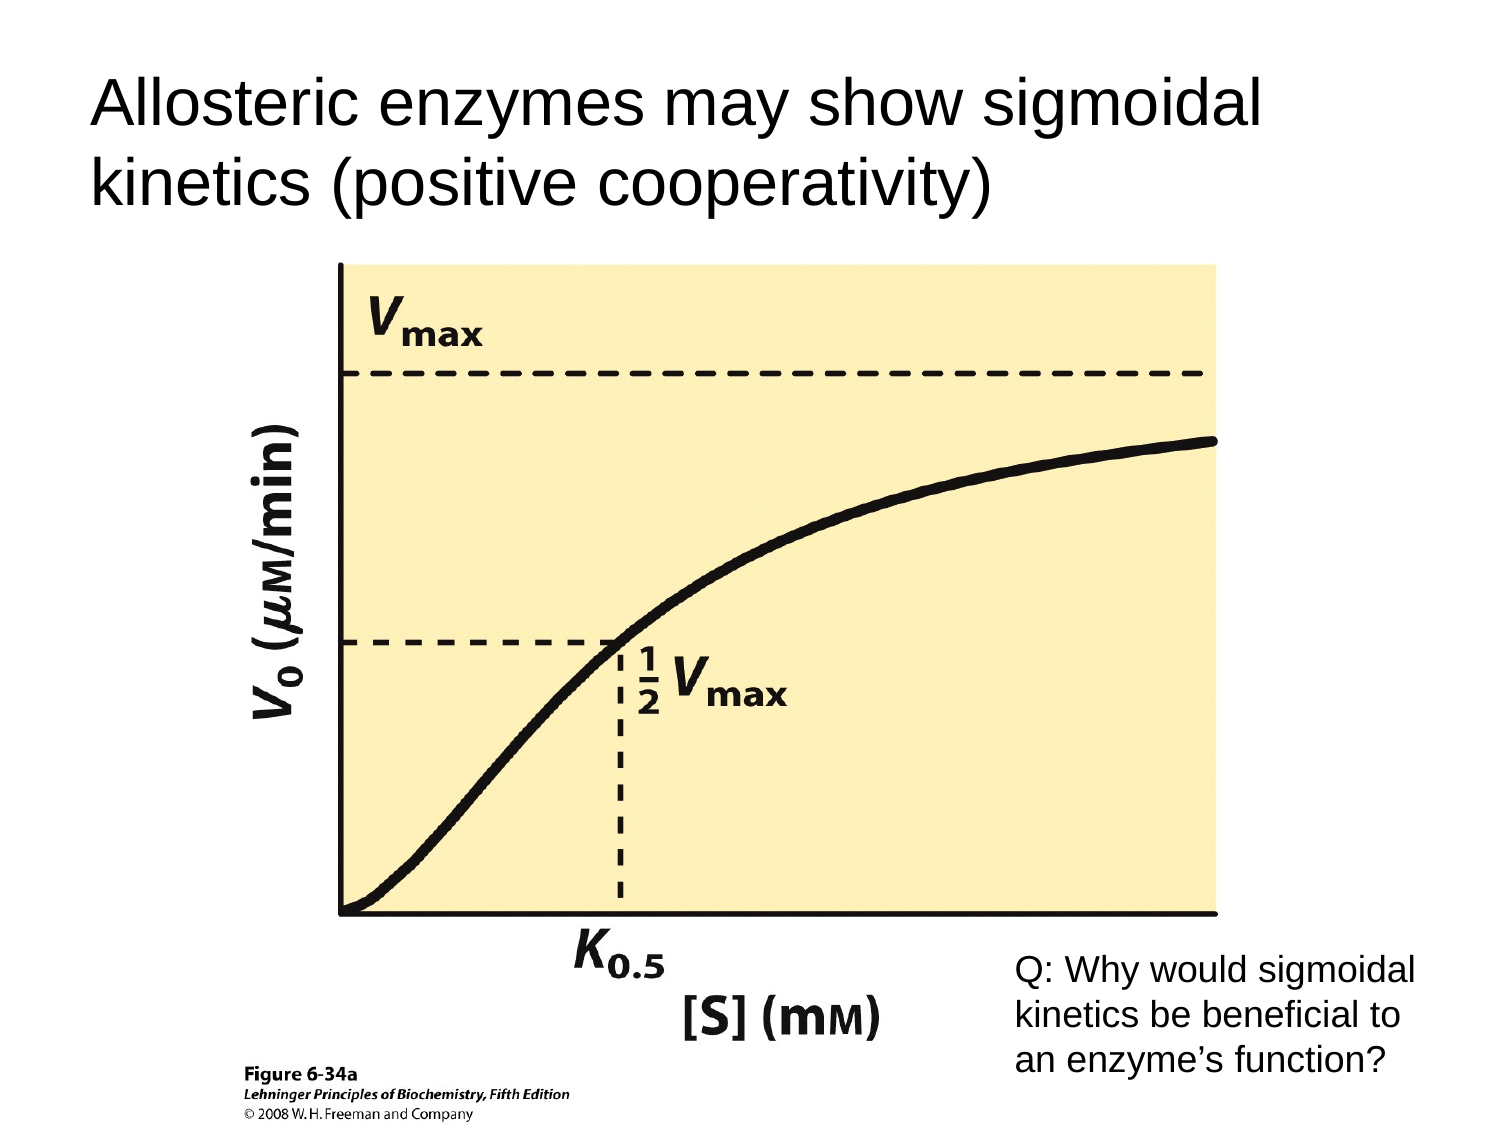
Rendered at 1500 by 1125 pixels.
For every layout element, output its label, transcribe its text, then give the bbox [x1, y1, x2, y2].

title Allosteric enzymes may show sigmoidal kinetics (positive cooperativity) [75, 45, 1425, 233]
text_box Q: Why would sigmoidal kinetics be beneficial to an enzyme’s function? [1237, 937, 1438, 1088]
picture [237, 249, 1232, 1125]
